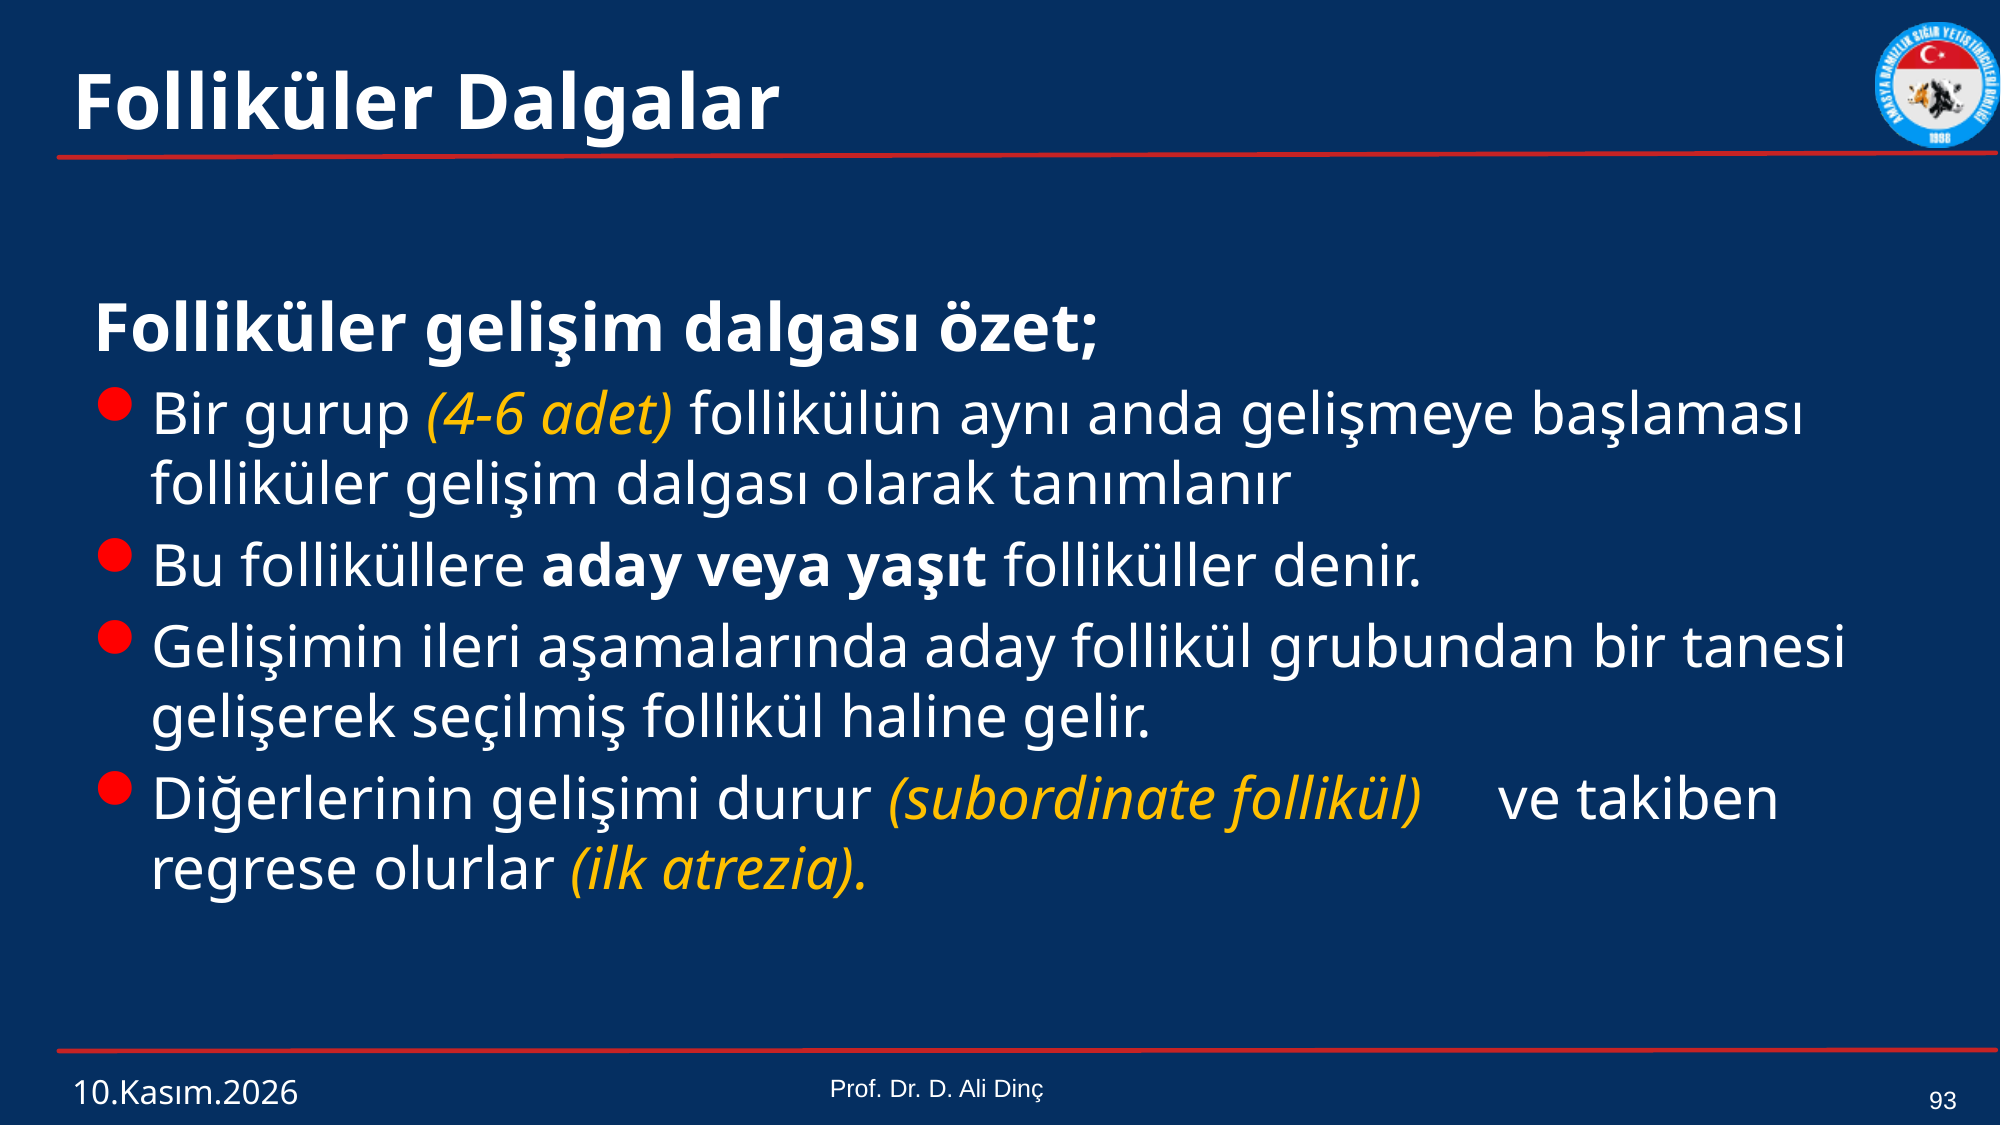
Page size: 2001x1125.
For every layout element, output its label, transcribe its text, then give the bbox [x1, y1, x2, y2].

title Folliküler Dalgalar [57, 45, 1675, 154]
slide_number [57, 1063, 471, 1113]
footer Prof. Dr. D. Ali Dinç [814, 1065, 1186, 1122]
text_box Folliküler gelişim dalgası özet; Bir gurup (4-6 adet) follikülün aynı anda gelişmeye başlaması folliküler gelişim dalgası olarak tanımlanır Bu folliküllere aday veya yaşıt folliküller denir. Gelişimin ileri aşamalarında aday follikül grubundan bir tanesi gelişerek seçilmiş follikül haline gelir. Diğerlerinin gelişimi durur (subordinate follikül) ve takiben regrese olurlar (ilk atrezia). [78, 277, 1940, 991]
slide_number 93 [1711, 1065, 1973, 1122]
picture [1875, 22, 2001, 148]
